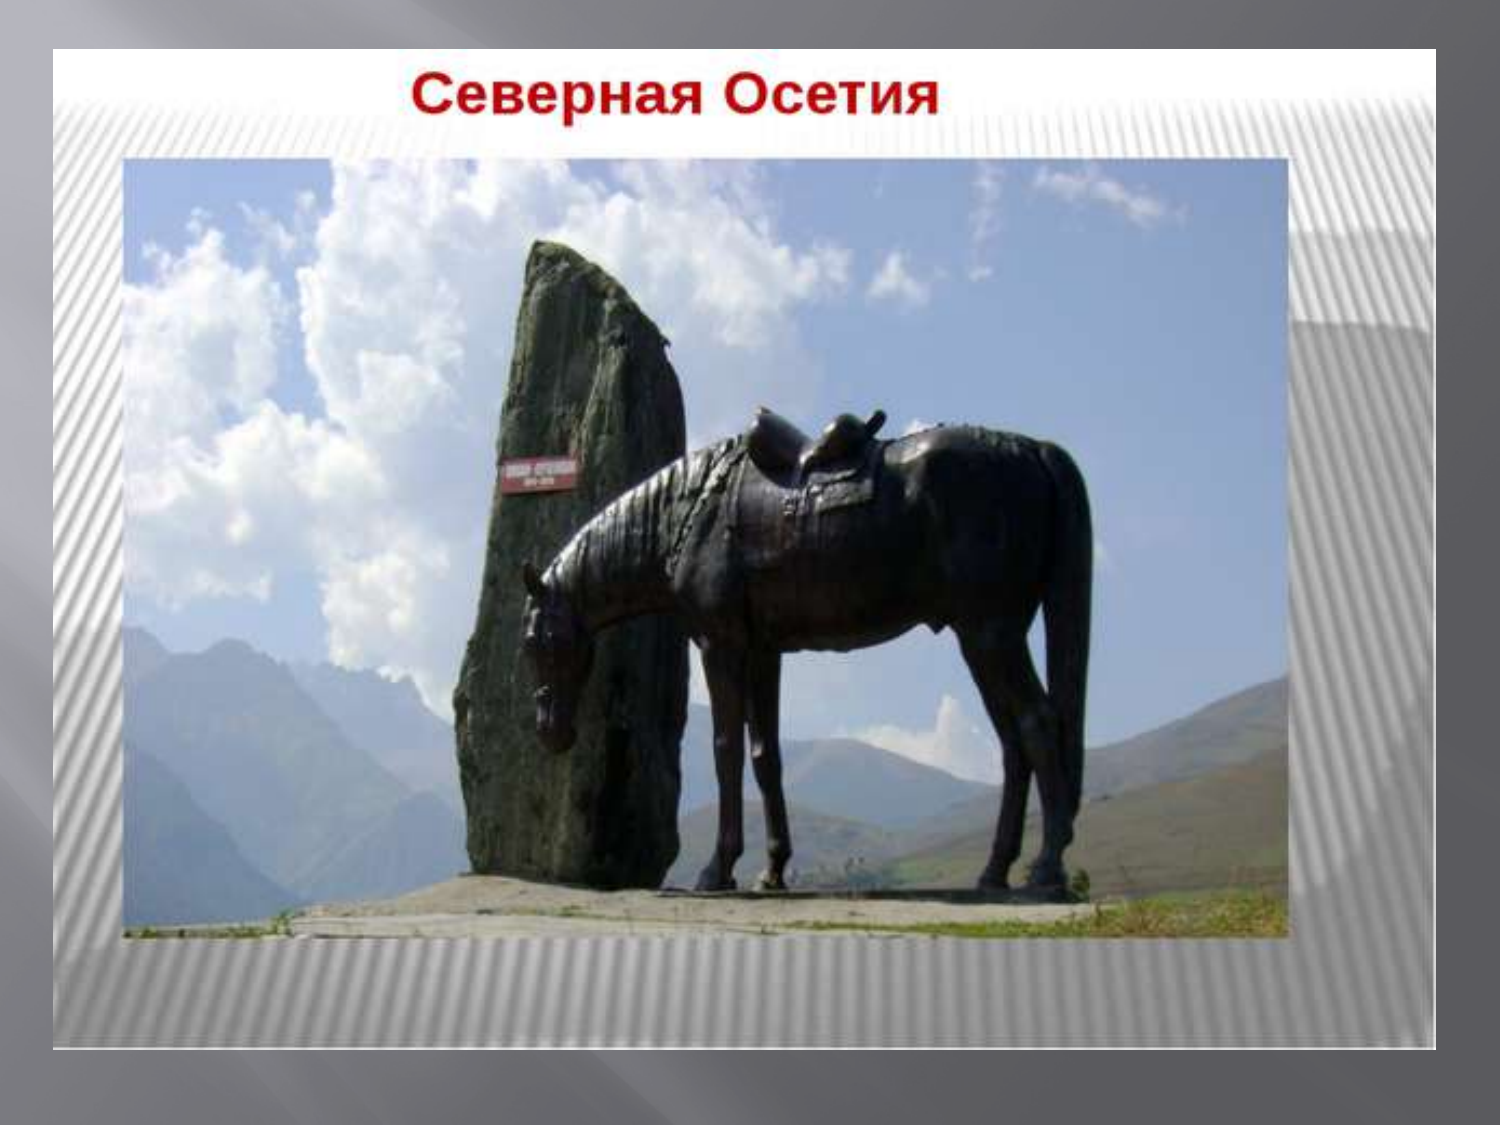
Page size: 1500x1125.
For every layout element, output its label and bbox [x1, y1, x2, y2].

picture [52, 49, 1436, 1051]
